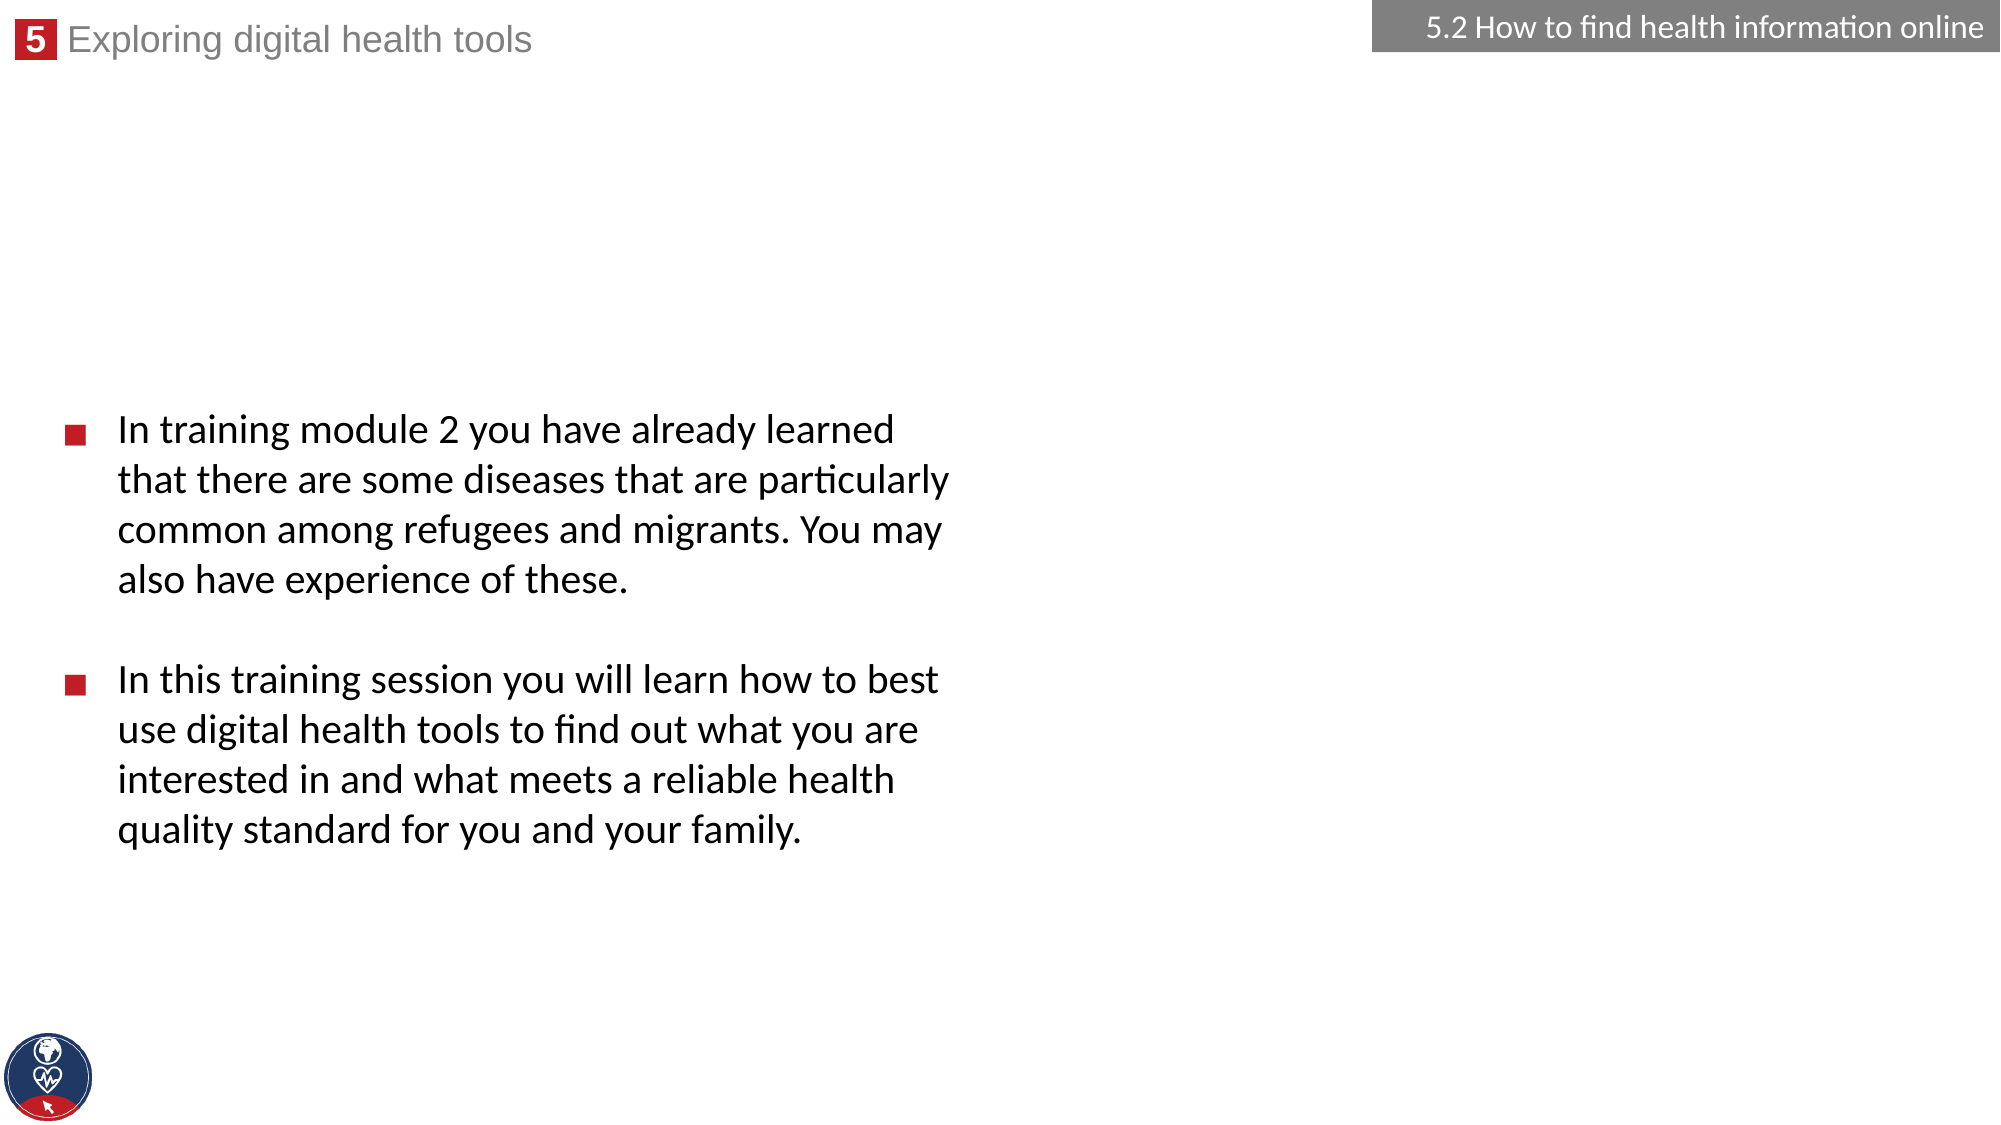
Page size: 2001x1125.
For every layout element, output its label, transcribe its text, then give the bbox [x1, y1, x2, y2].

text_box In training module 2 you have already learned that there are some diseases that are particularly common among refugees and migrants. You may also have experience of these. In this training session you will learn how to best use digital health tools to find out what you are interested in and what meets a reliable health quality standard for you and your family. [46, 294, 980, 1028]
text_box 5.2 How to find health information online [1372, 0, 2000, 53]
picture [4, 1033, 92, 1121]
